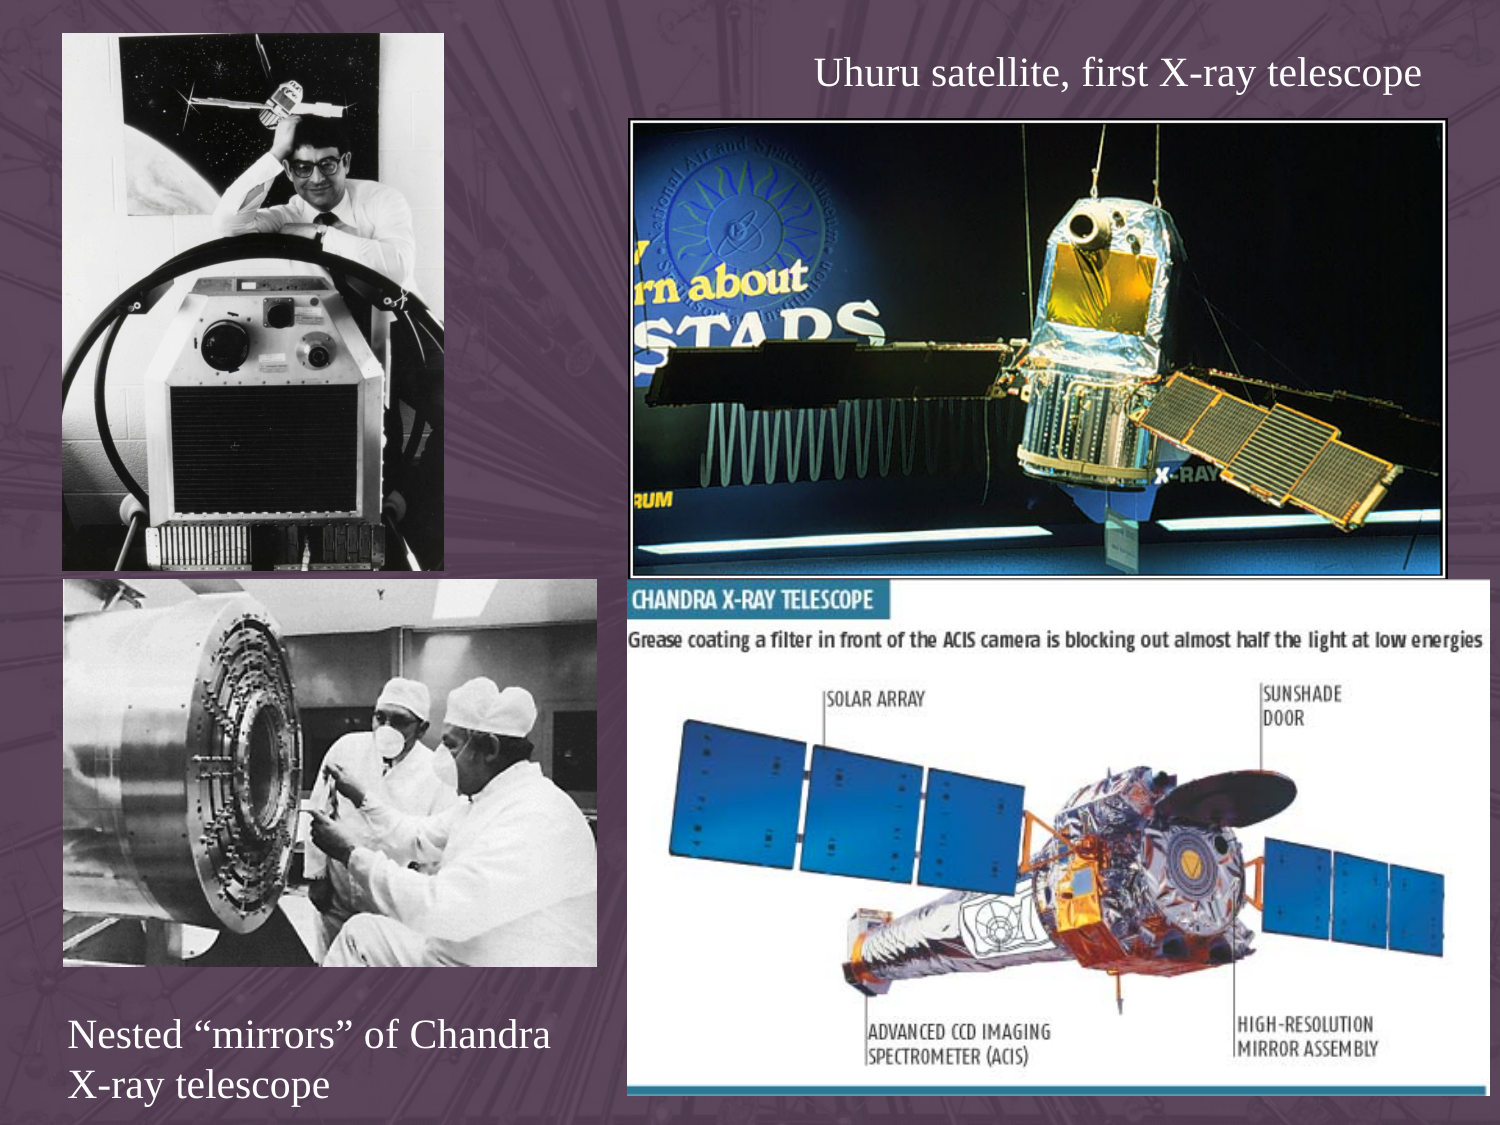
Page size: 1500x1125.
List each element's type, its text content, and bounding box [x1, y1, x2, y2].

picture [0, 0, 1500, 1125]
text_box Uhuru satellite, first X-ray telescope [725, 37, 1438, 103]
text_box Nested “mirrors” of Chandra X-ray telescope [52, 999, 613, 1115]
